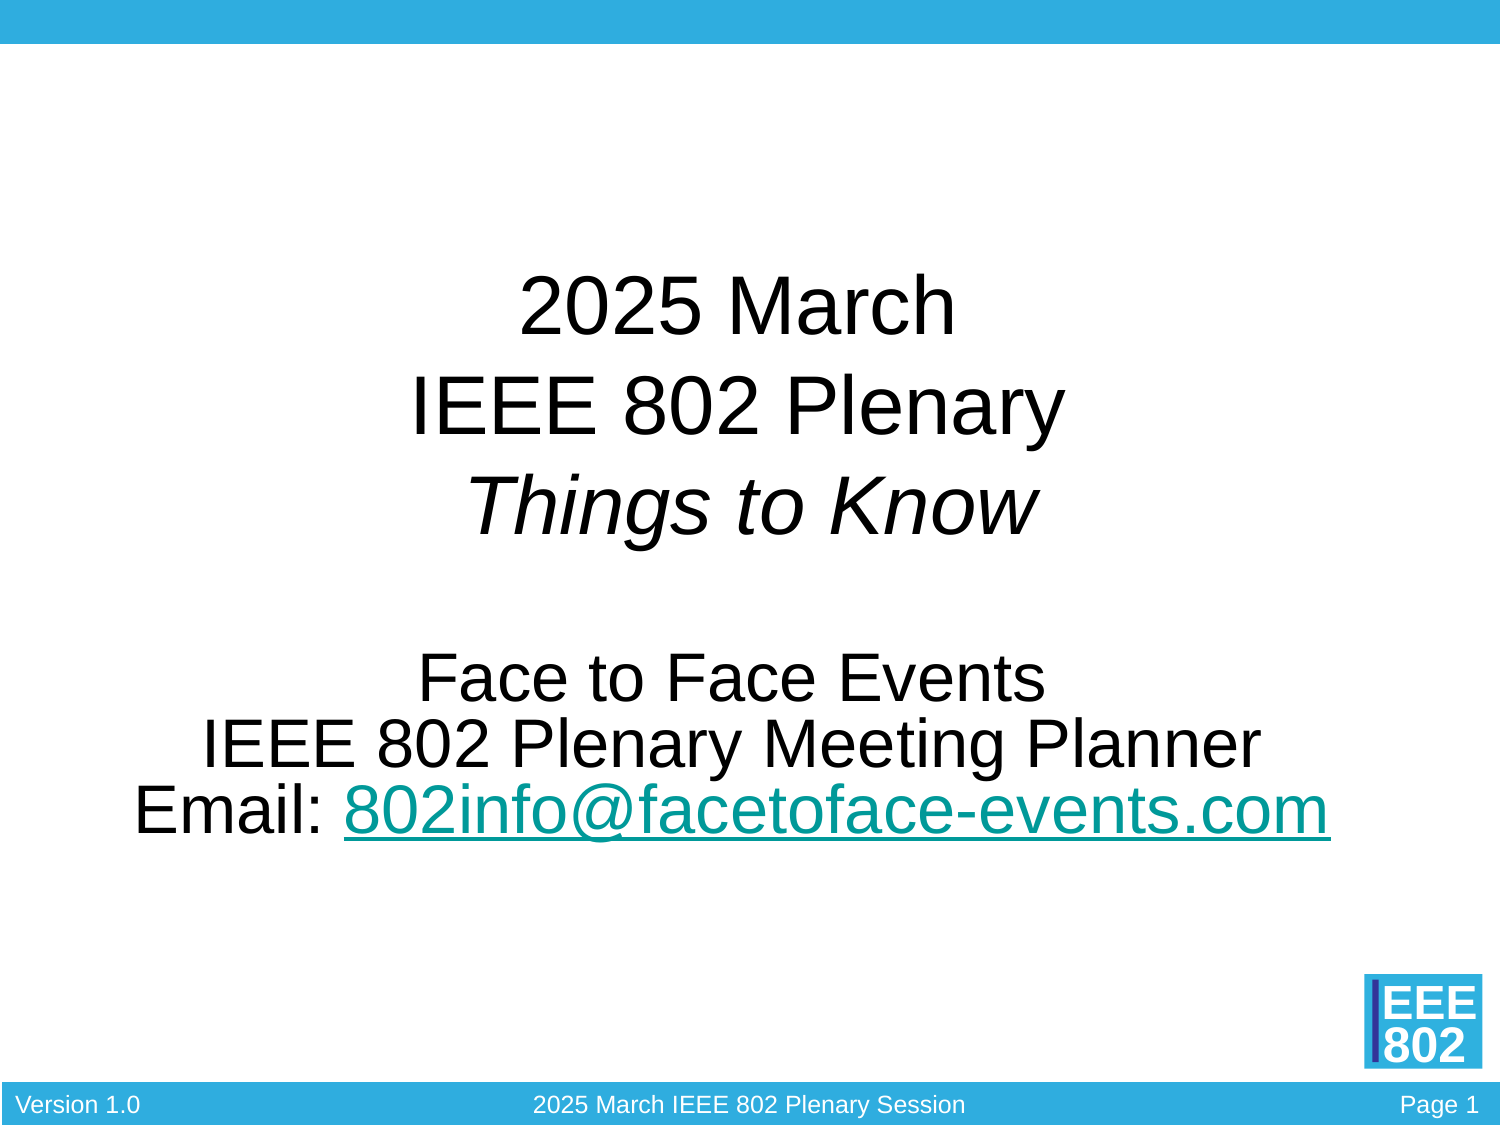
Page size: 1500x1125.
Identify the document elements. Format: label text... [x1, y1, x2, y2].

title 2025 March IEEE 802 Plenary Things to Know [88, 160, 1412, 642]
subtitle Face to Face Events IEEE 802 Plenary Meeting Planner Email: 802info@facetoface-events.com [100, 641, 1365, 941]
